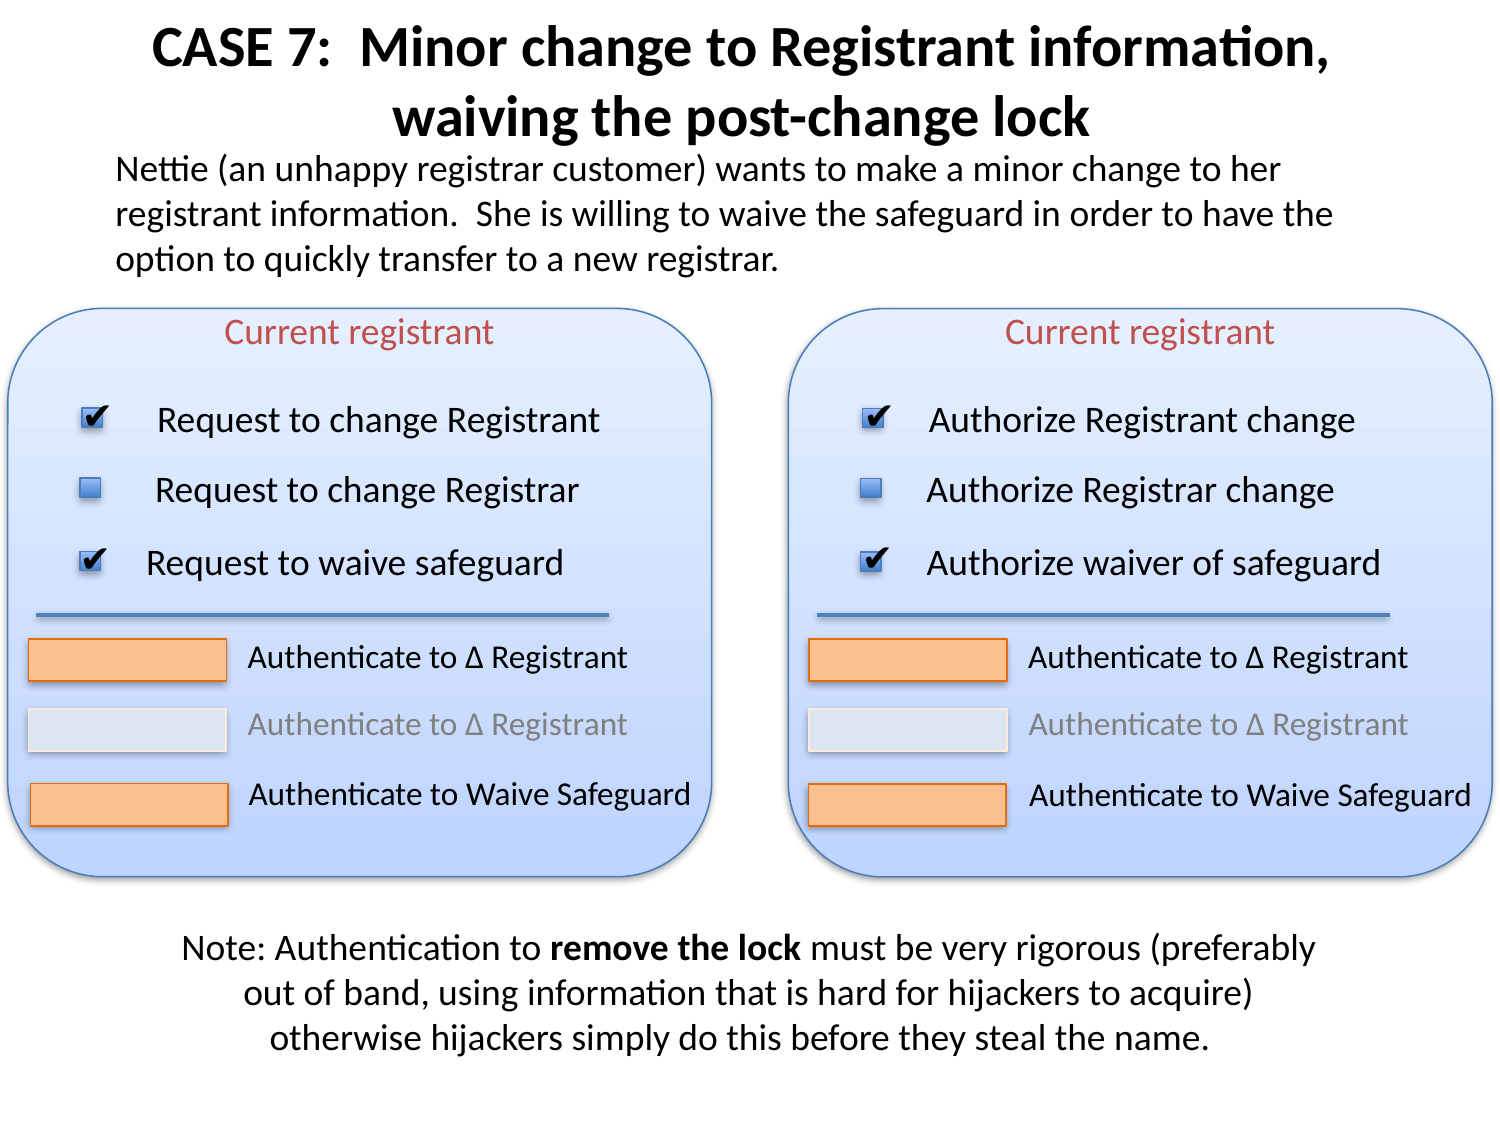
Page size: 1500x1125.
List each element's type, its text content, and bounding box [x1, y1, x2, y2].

text_box Authenticate to Δ Registrant [232, 628, 644, 683]
text_box Authenticate to Δ Registrant [232, 694, 644, 750]
text_box [79, 477, 101, 498]
text_box Nettie (an unhappy registrar customer) wants to make a minor change to her registrant information. She is willing to waive the safeguard in order to have the option to quickly transfer to a new registrar. [100, 136, 1442, 287]
text_box ✔ [64, 527, 127, 588]
text_box [28, 708, 227, 752]
text_box Current registrant [209, 299, 510, 360]
text_box Request to change Registrant [142, 387, 616, 448]
text_box [28, 638, 227, 682]
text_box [788, 299, 1493, 878]
text_box [30, 783, 229, 827]
text_box CASE 7: Minor change to Registrant information, waiving the post-change lock [102, 0, 1381, 136]
text_box Note: Authentication to remove the lock must be very rigorous (preferably out of band, using information that is hard for hijackers to acquire) otherwise hijackers simply do this before they steal the name. [160, 915, 1338, 1066]
text_box [6, 307, 713, 878]
text_box Authenticate to Waive Safeguard [233, 765, 707, 820]
text_box Request to waive safeguard [131, 530, 580, 591]
text_box ✔ [67, 384, 129, 444]
text_box Request to change Registrar [140, 457, 596, 517]
